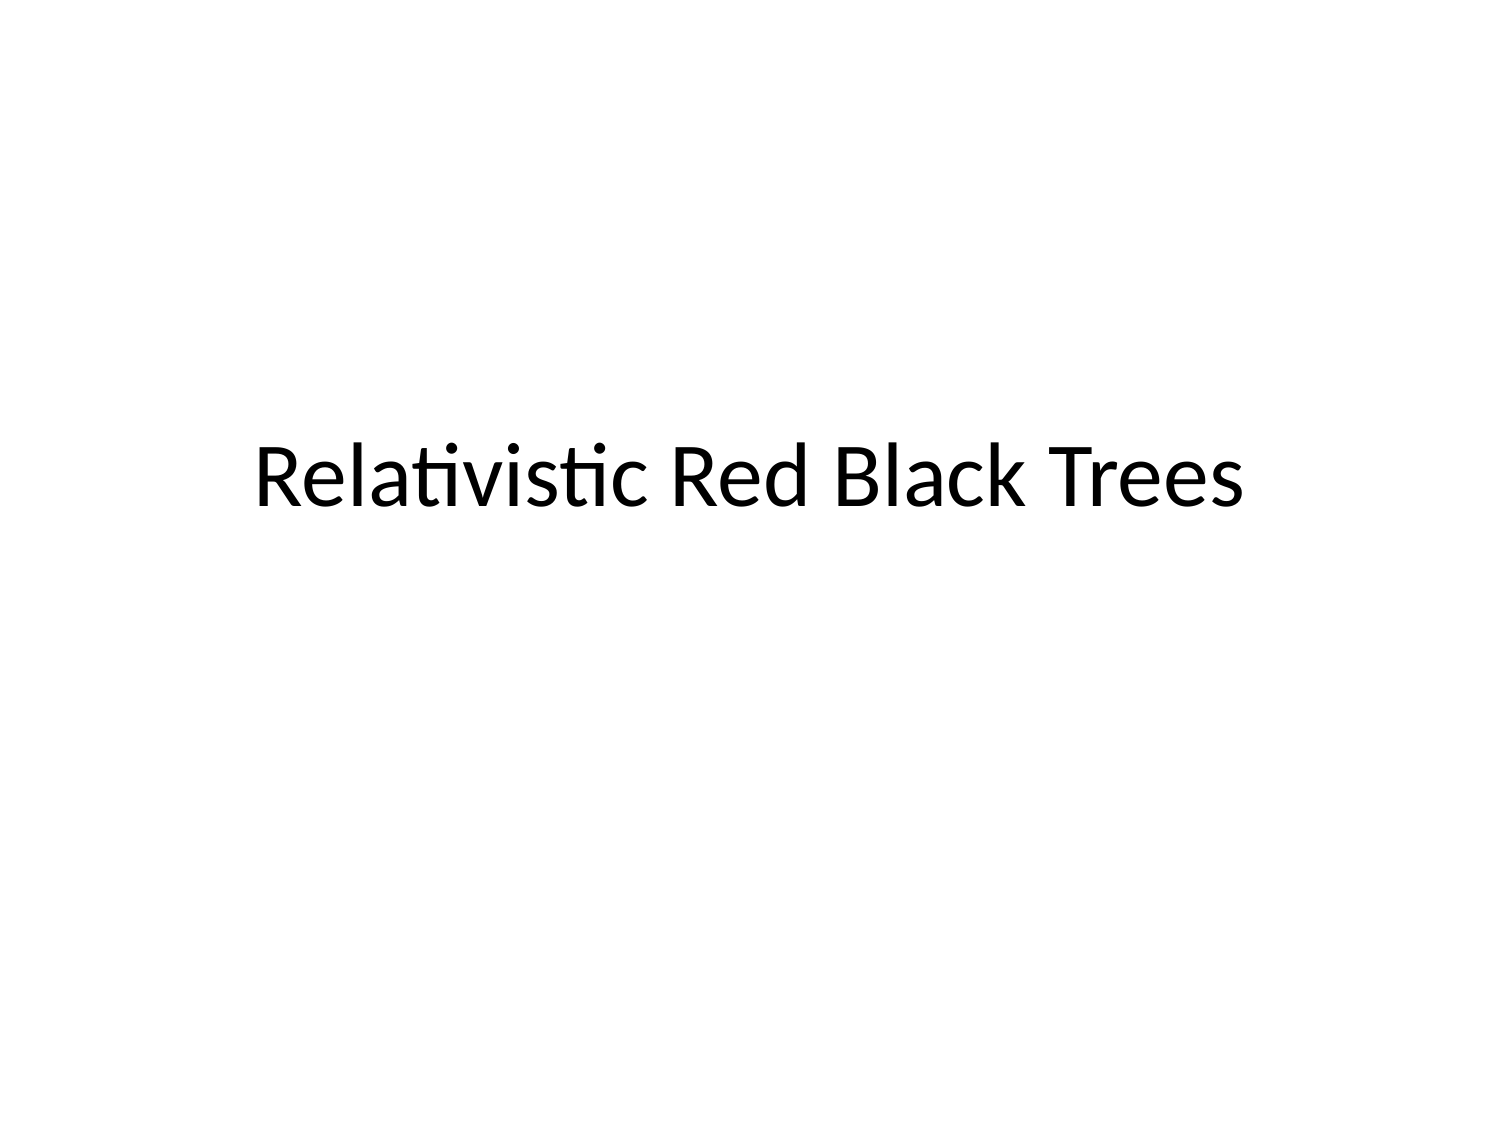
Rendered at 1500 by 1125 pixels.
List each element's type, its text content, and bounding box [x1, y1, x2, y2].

title Relativistic Red Black Trees [112, 349, 1388, 591]
